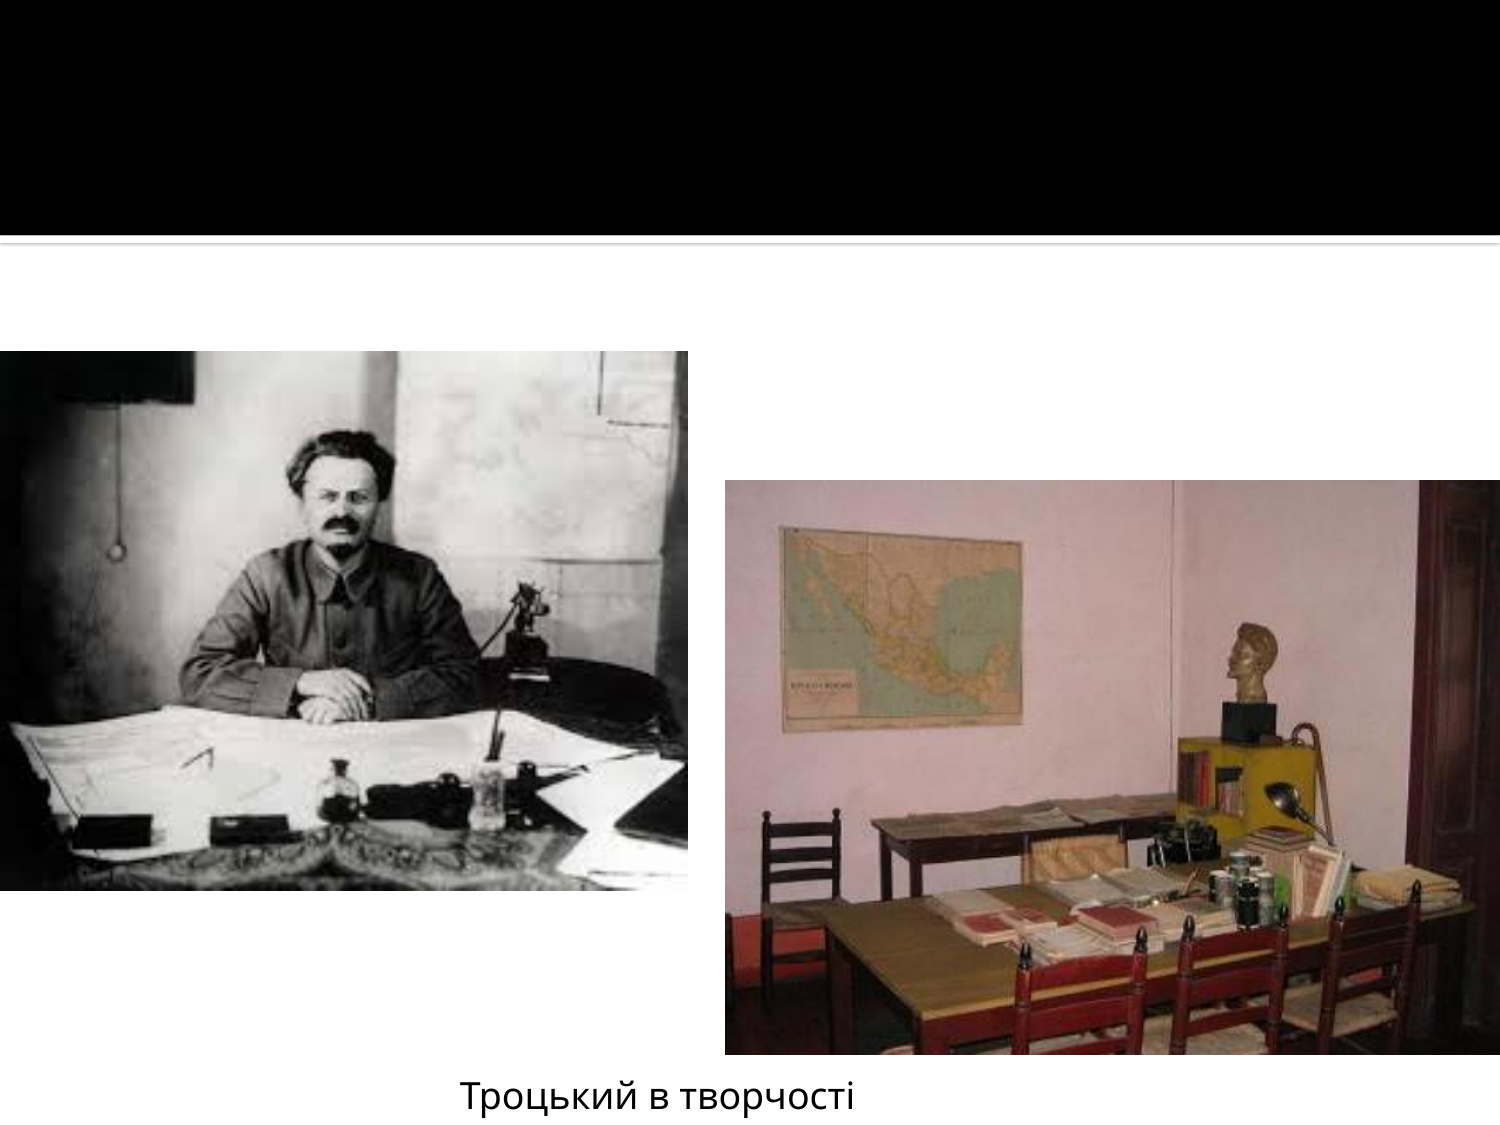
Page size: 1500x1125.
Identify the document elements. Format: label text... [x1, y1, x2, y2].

text_box Троцький в творчості [445, 1064, 871, 1125]
picture [0, 351, 689, 891]
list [725, 480, 1500, 1055]
